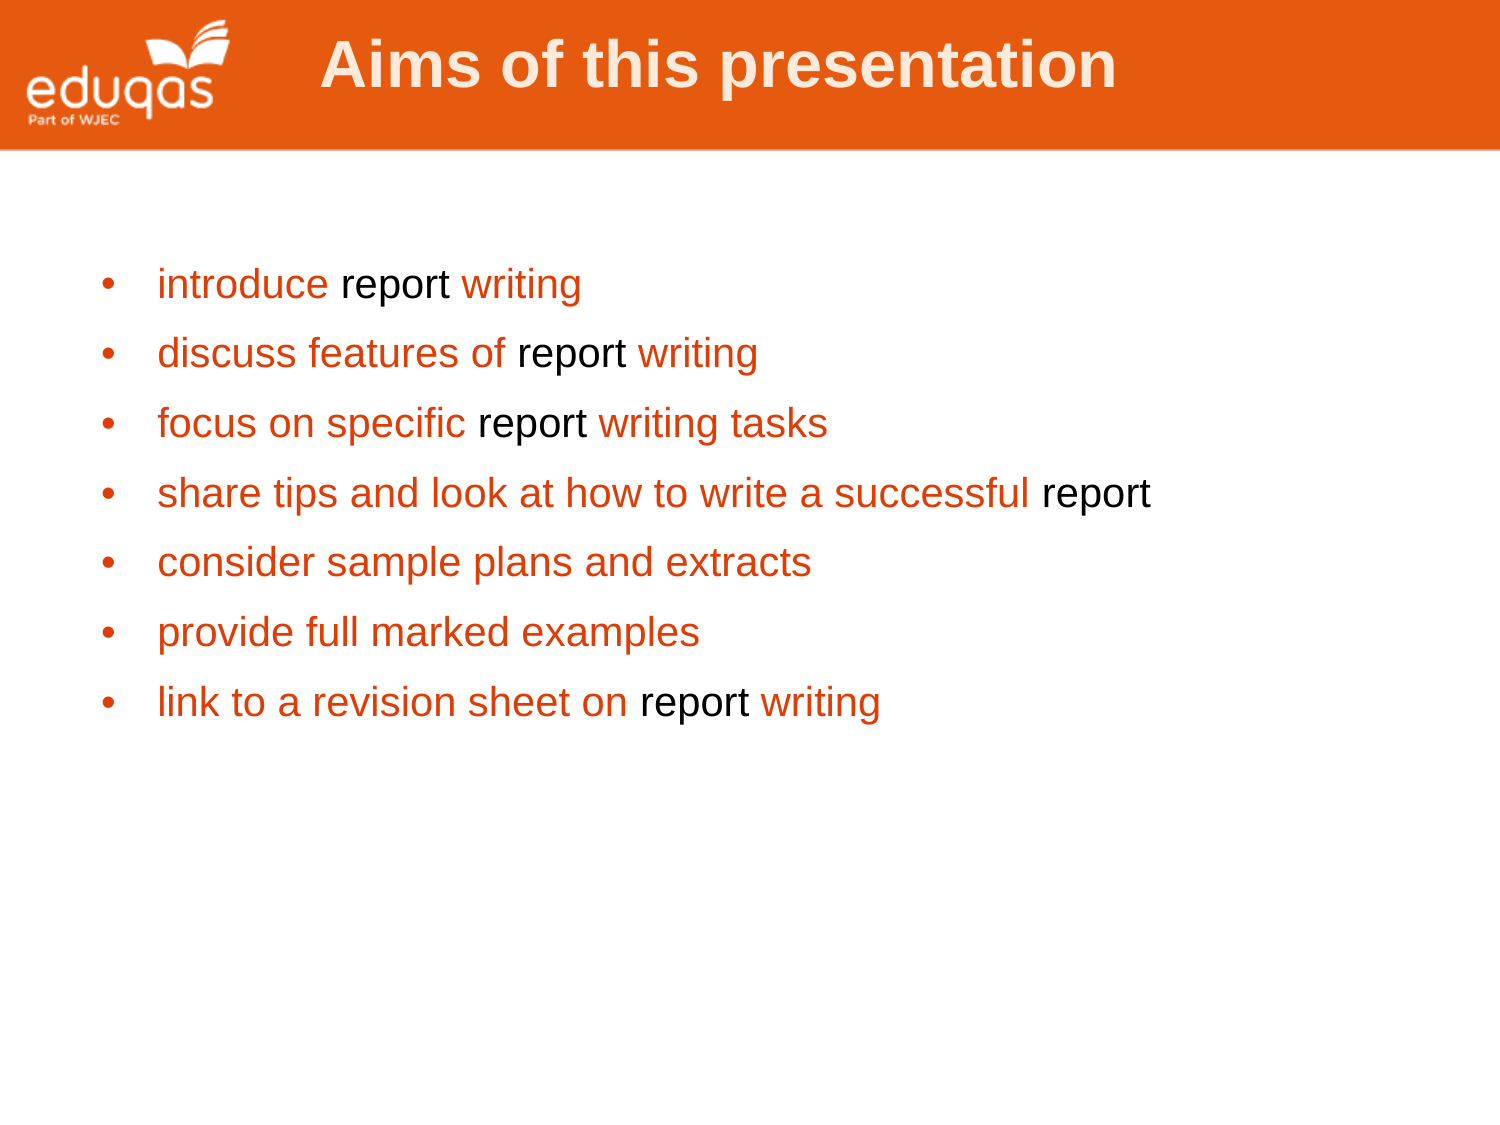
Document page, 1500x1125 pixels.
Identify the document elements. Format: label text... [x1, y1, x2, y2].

list introduce report writing discuss features of report writing focus on specific report writing tasks share tips and look at how to write a successful report consider sample plans and extracts provide full marked examples link to a revision sheet on report writing [86, 229, 1437, 760]
list Aims of this presentation [304, 19, 1196, 136]
picture [0, 0, 1500, 215]
